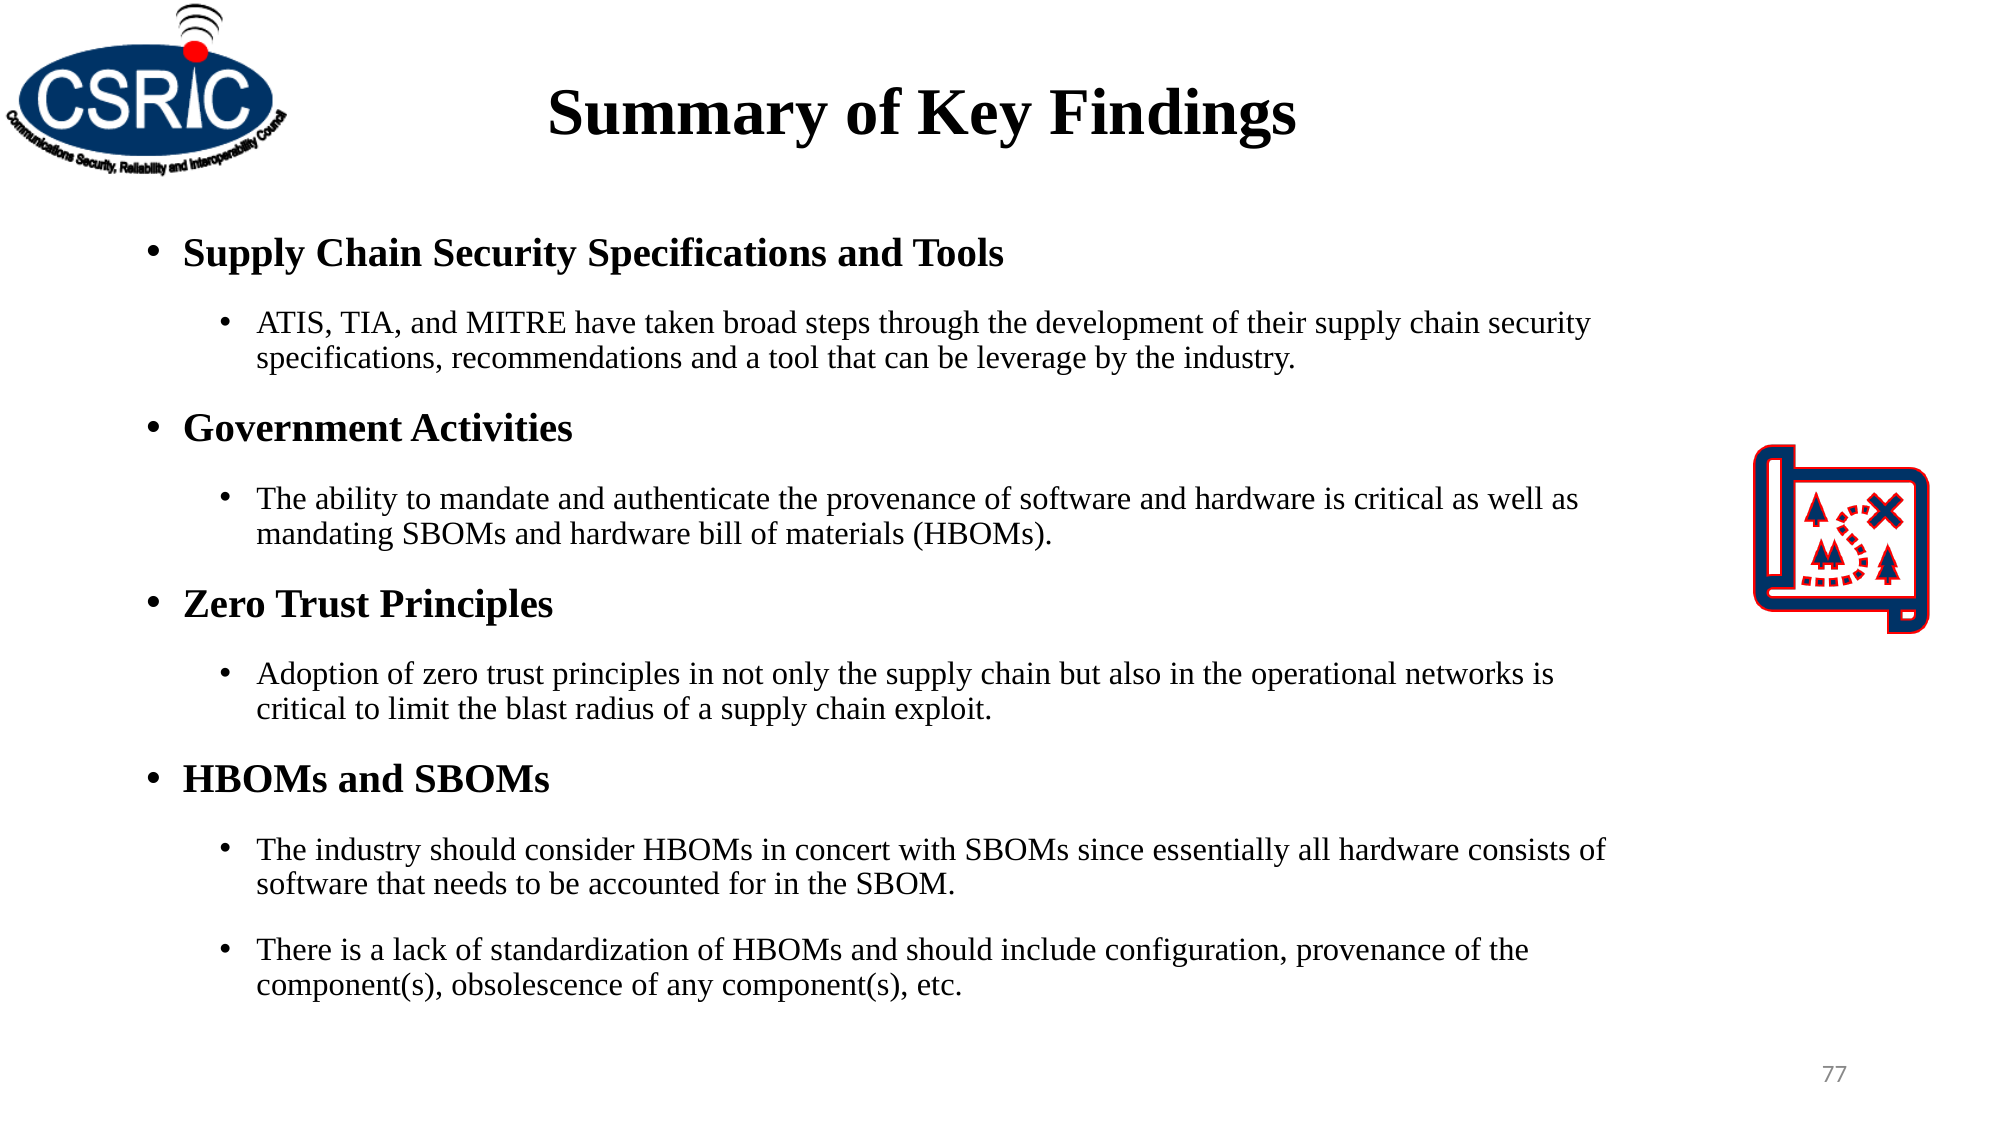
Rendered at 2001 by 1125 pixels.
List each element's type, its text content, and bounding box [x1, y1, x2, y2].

text_box Summary of Key Findings [200, 69, 1646, 193]
slide_number 77 [1412, 1042, 1863, 1103]
picture [0, 0, 294, 180]
list Supply Chain Security Specifications and Tools ATIS, TIA, and MITRE have taken broad steps through the development of their supply chain security specifications, recommendations and a tool that can be leverage by the industry. Government Activities The ability to mandate and authenticate the provenance of software and hardware is critical as well as mandating SBOMs and hardware bill of materials (HBOMs). Zero Trust Principles Adoption of zero trust principles in not only the supply chain but also in the operational networks is critical to limit the blast radius of a supply chain exploit. HBOMs and SBOMs The industry should consider HBOMs in concert with SBOMs since essentially all hardware consists of software that needs to be accounted for in the SBOM. There is a lack of standardization of HBOMs and should include configuration, provenance of the component(s), obsolescence of any component(s), etc. [131, 223, 1669, 1012]
picture [1734, 432, 1948, 646]
